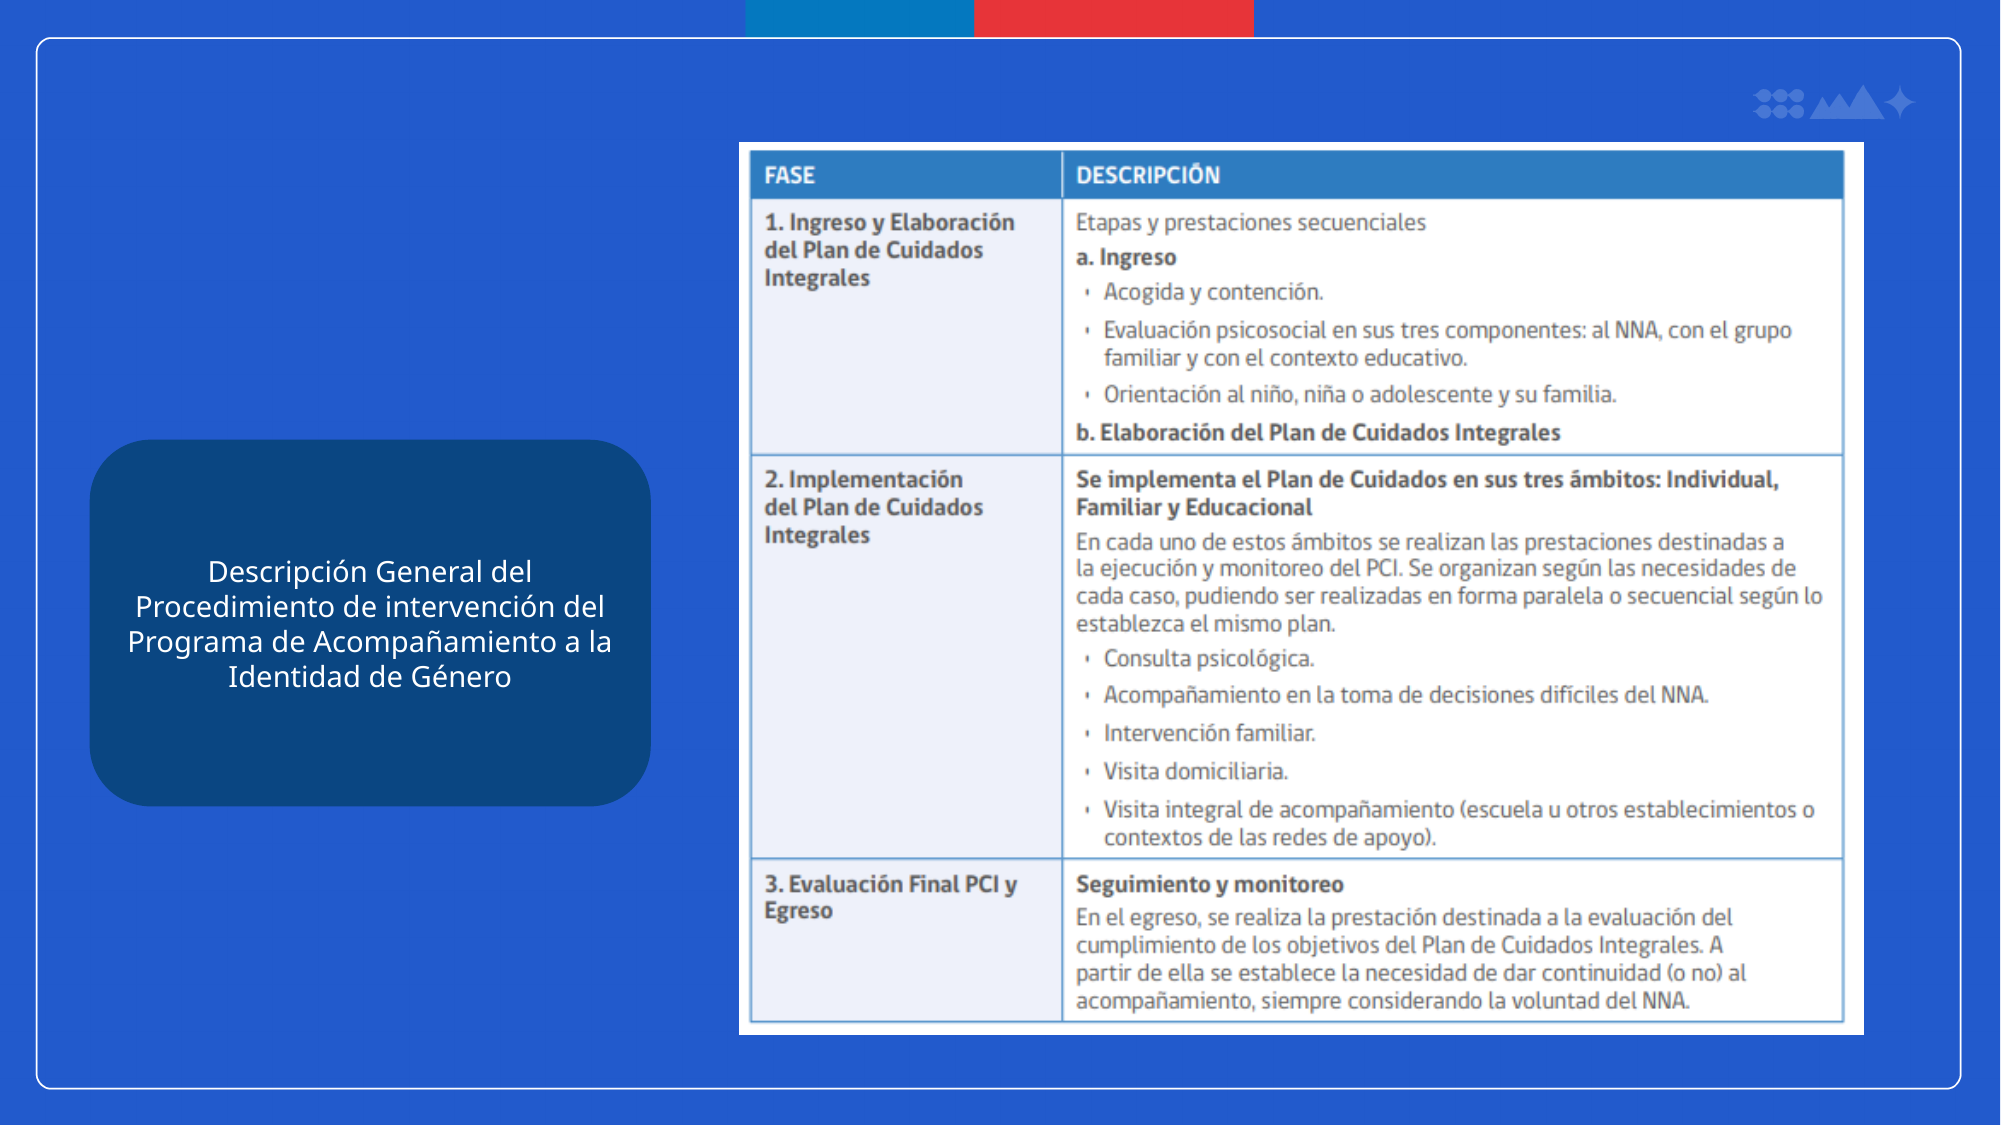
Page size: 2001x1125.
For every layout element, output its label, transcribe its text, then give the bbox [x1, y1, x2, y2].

text_box Descripción General del Procedimiento de intervención del Programa de Acompañamiento a la Identidad de Género [88, 438, 652, 808]
picture [0, 0, 2001, 1125]
